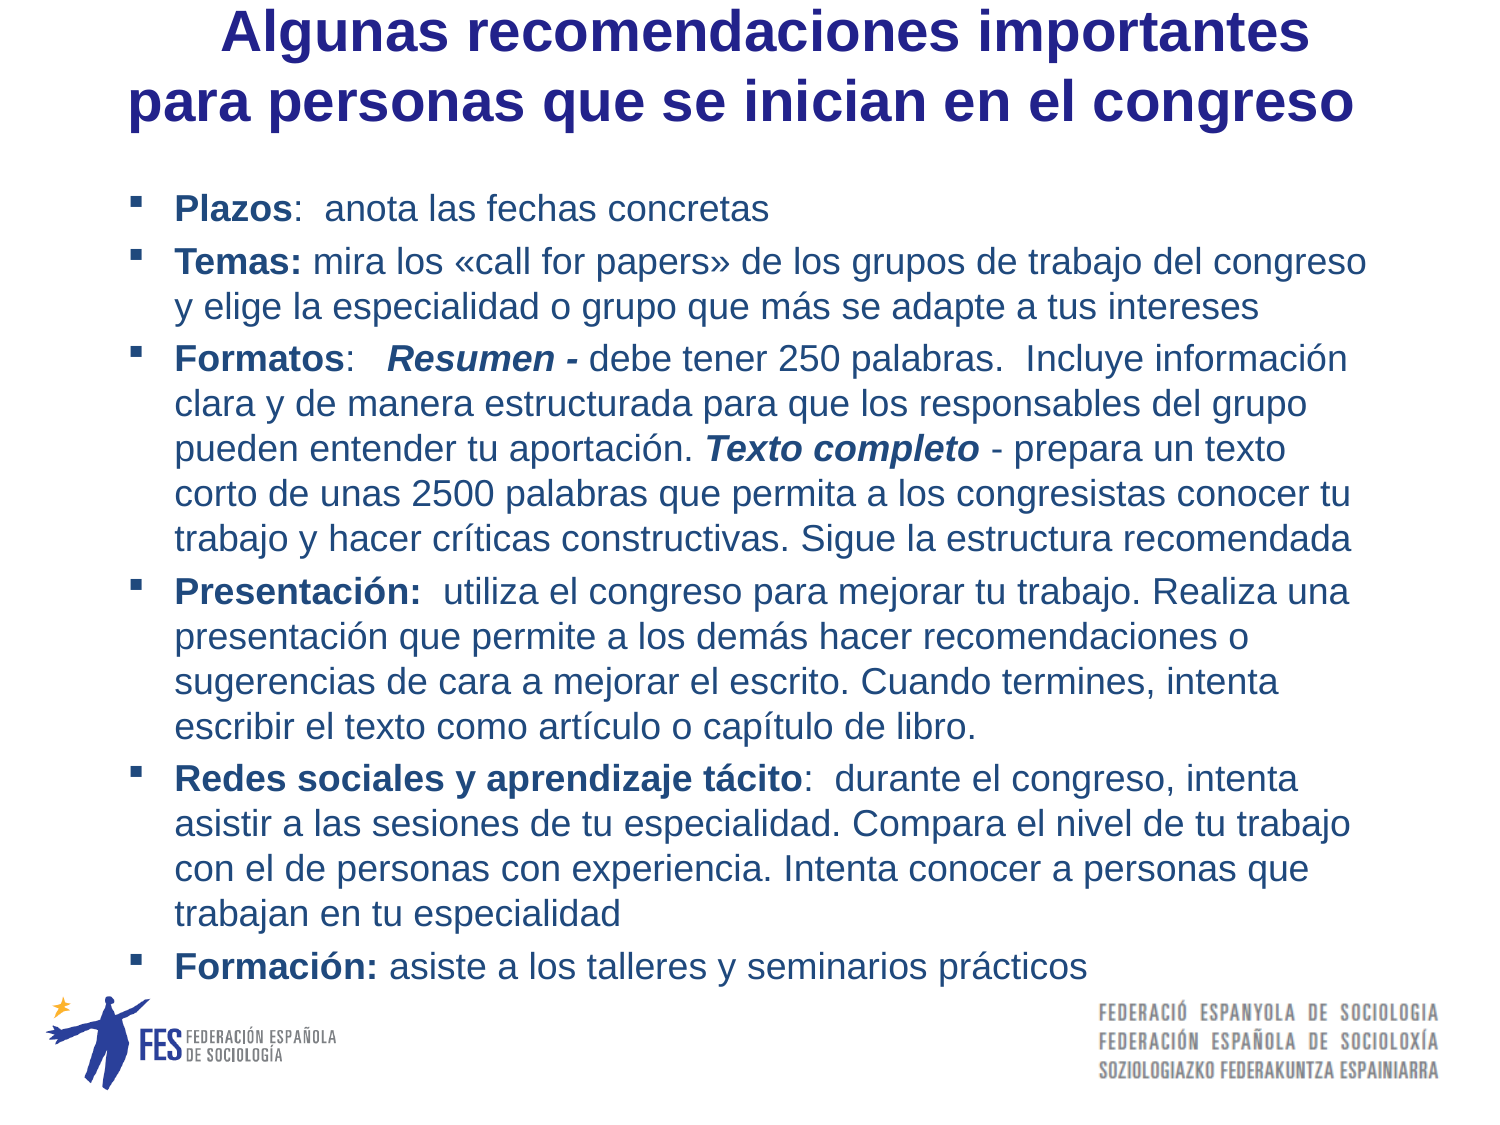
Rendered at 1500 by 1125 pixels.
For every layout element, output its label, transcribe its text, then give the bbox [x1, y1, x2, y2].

picture [37, 987, 369, 1099]
title Algunas recomendaciones importantes para personas que se inician en el congreso [112, 29, 1388, 168]
picture [1091, 988, 1459, 1093]
subtitle Plazos: anota las fechas concretas Temas: mira los «call for papers» de los grupos de trabajo del congreso y elige la especialidad o grupo que más se adapte a tus intereses Formatos: Resumen - debe tener 250 palabras. Incluye información clara y de manera estructurada para que los responsables del grupo pueden entender tu aportación. Texto completo - prepara un texto corto de unas 2500 palabras que permita a los congresistas conocer tu trabajo y hacer críticas constructivas. Sigue la estructura recomendada Presentación: utiliza el congreso para mejorar tu trabajo. Realiza una presentación que permite a los demás hacer recomendaciones o sugerencias de cara a mejorar el escrito. Cuando termines, intenta escribir el texto como artículo o capítulo de libro. Redes sociales y aprendizaje tácito: durante el congreso, intenta asistir a las sesiones de tu especialidad. Compara el nivel de tu trabajo con el de personas con experiencia. Intenta conocer a personas que trabajan en tu especialidad Formación: asiste a los talleres y seminarios prácticos [112, 176, 1388, 995]
